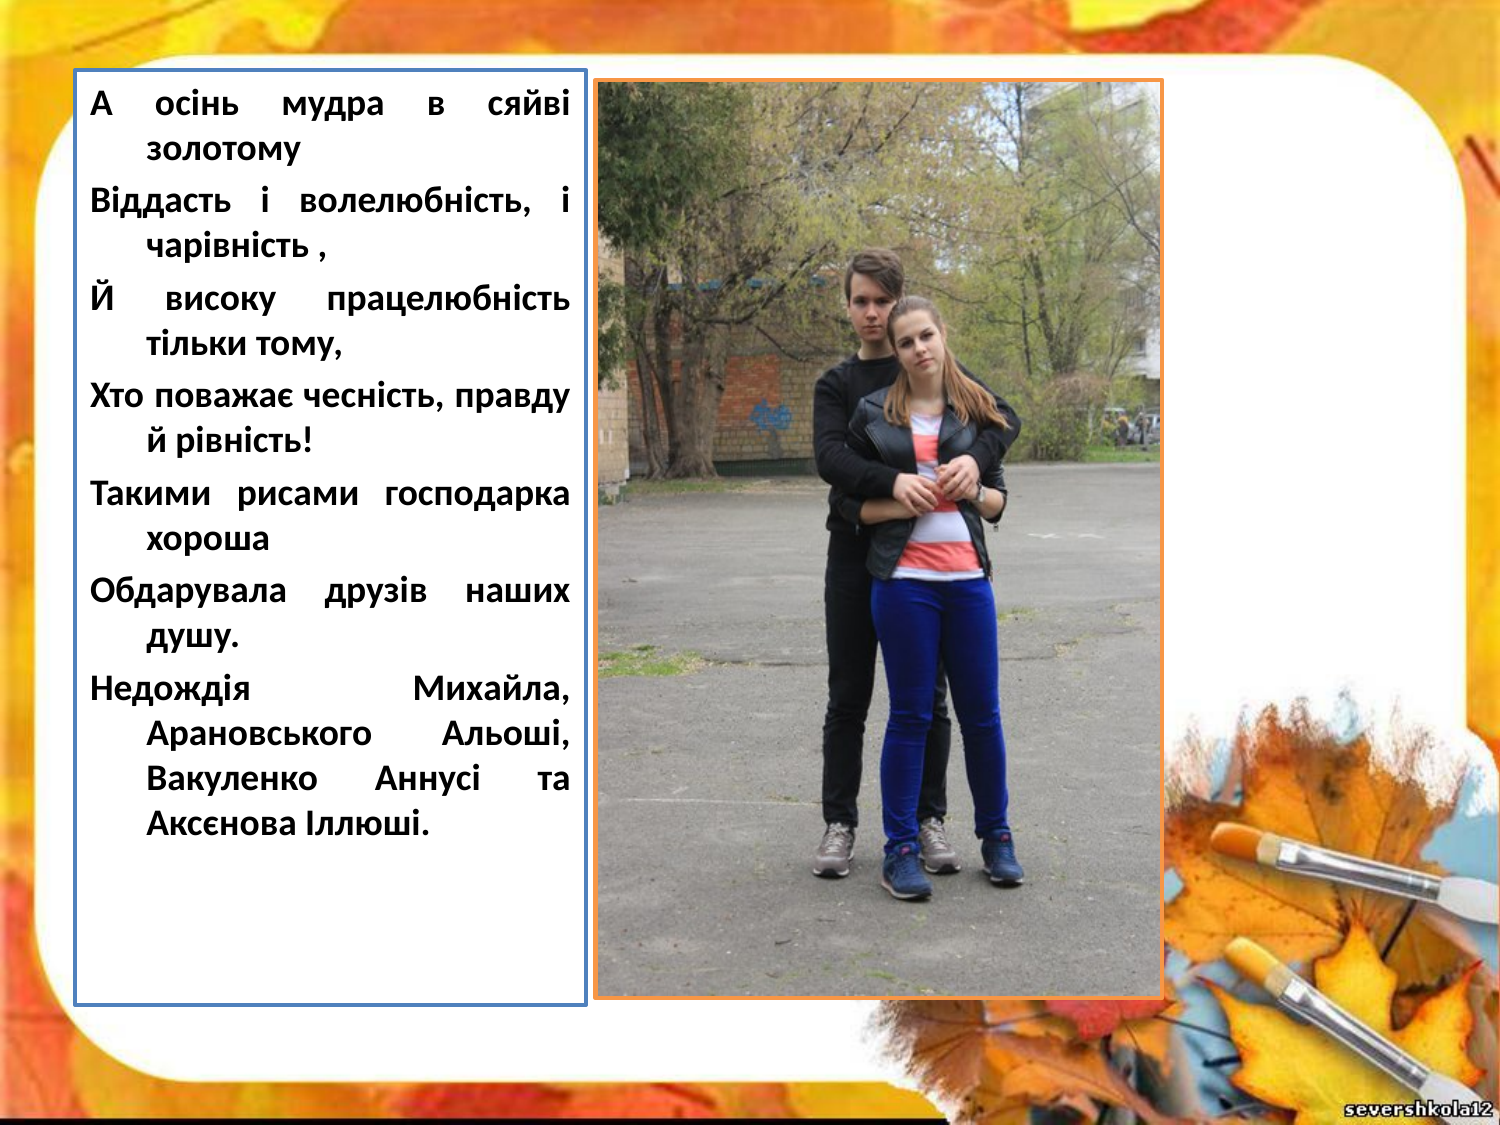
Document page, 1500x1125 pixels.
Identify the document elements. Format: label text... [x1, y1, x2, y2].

list А осінь мудра в сяйві золотому Віддасть і волелюбність, і чарівність , Й високу працелюбність тільки тому, Хто поважає чесність, правду й рівність! Такими рисами господарка хороша Обдарувала друзів наших душу. Недождія Михайла, Арановського Альоші, Вакуленко Аннусі та Аксєнова Іллюші. [73, 68, 588, 1007]
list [597, 81, 1161, 997]
picture [0, 0, 1500, 1125]
